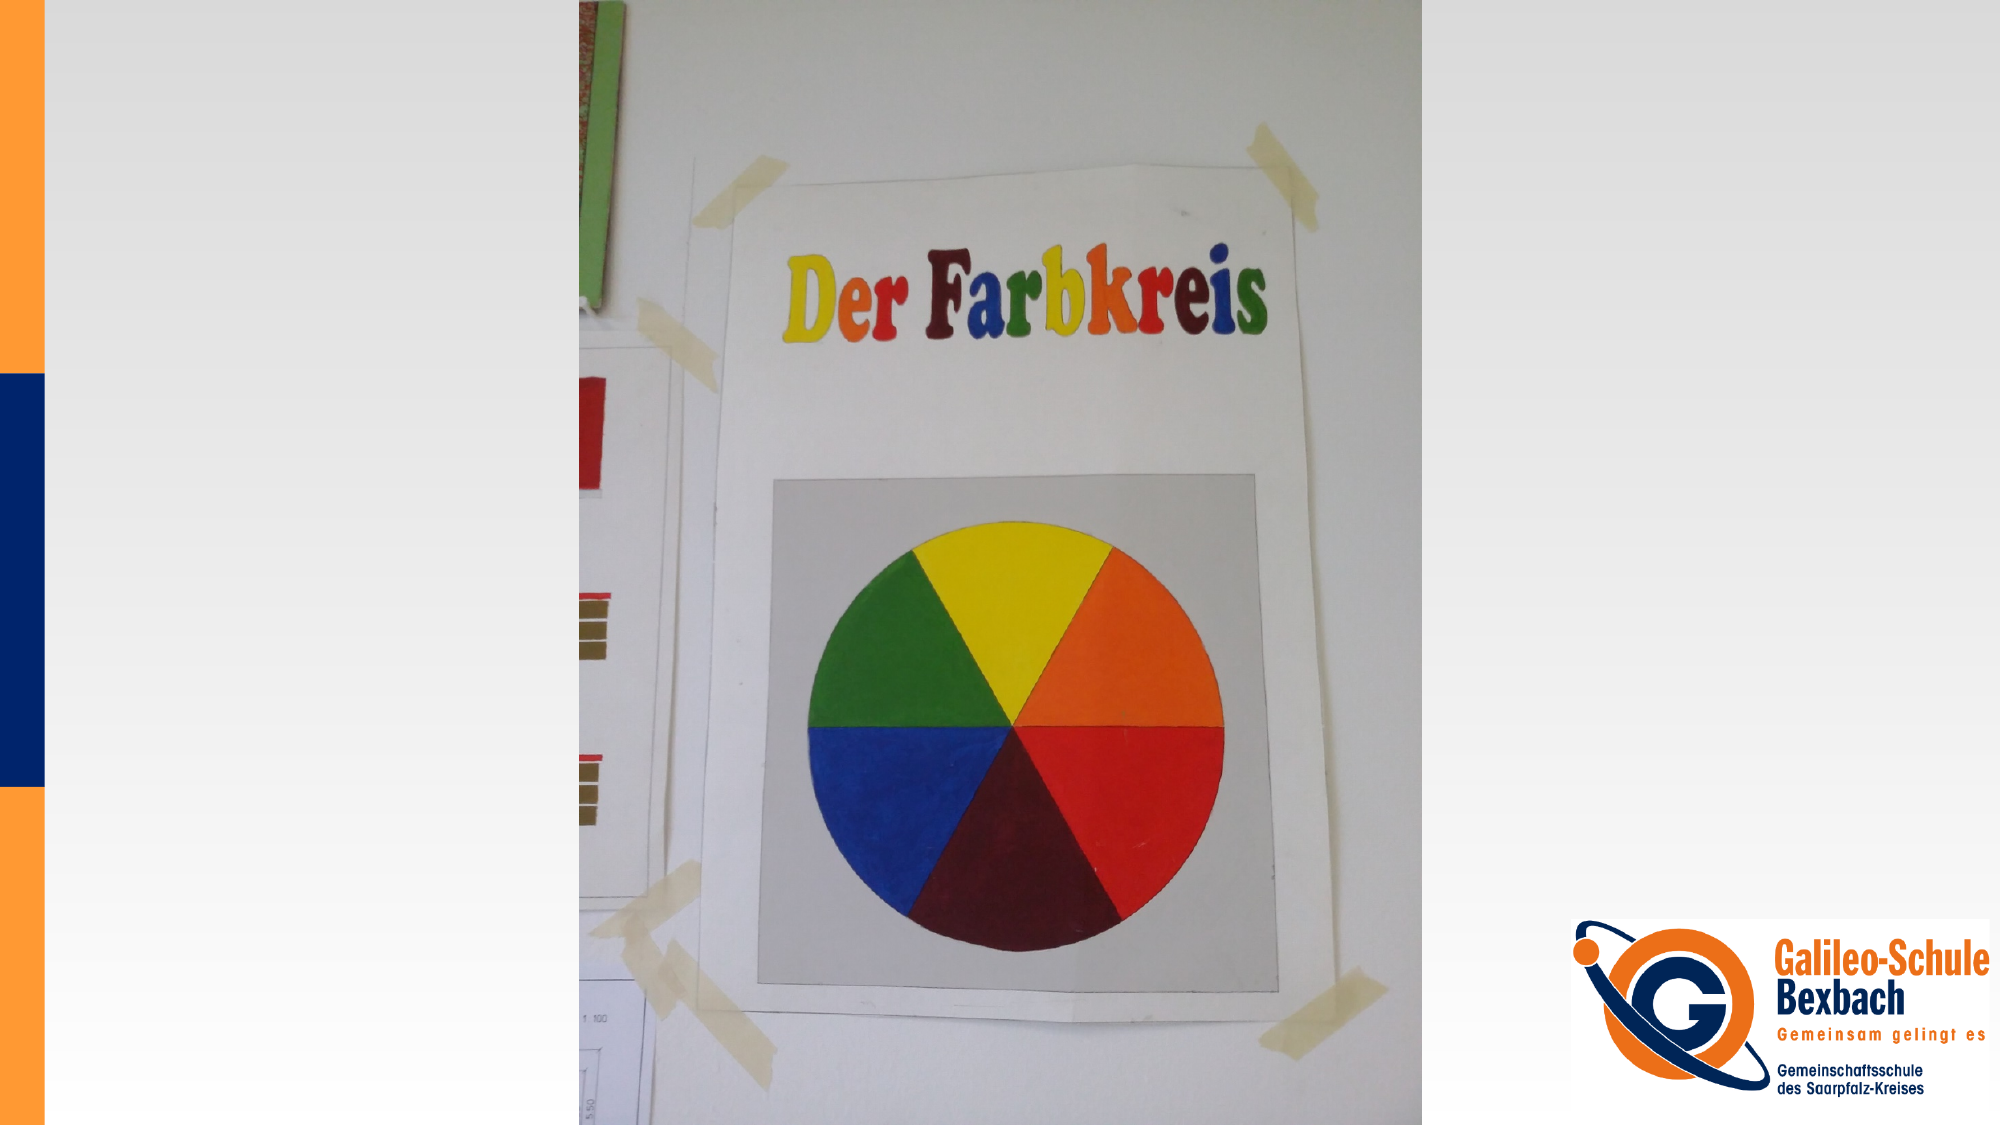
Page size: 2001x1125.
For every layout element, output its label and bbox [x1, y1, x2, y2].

picture [437, 1, 1563, 1124]
picture [1571, 919, 1990, 1116]
